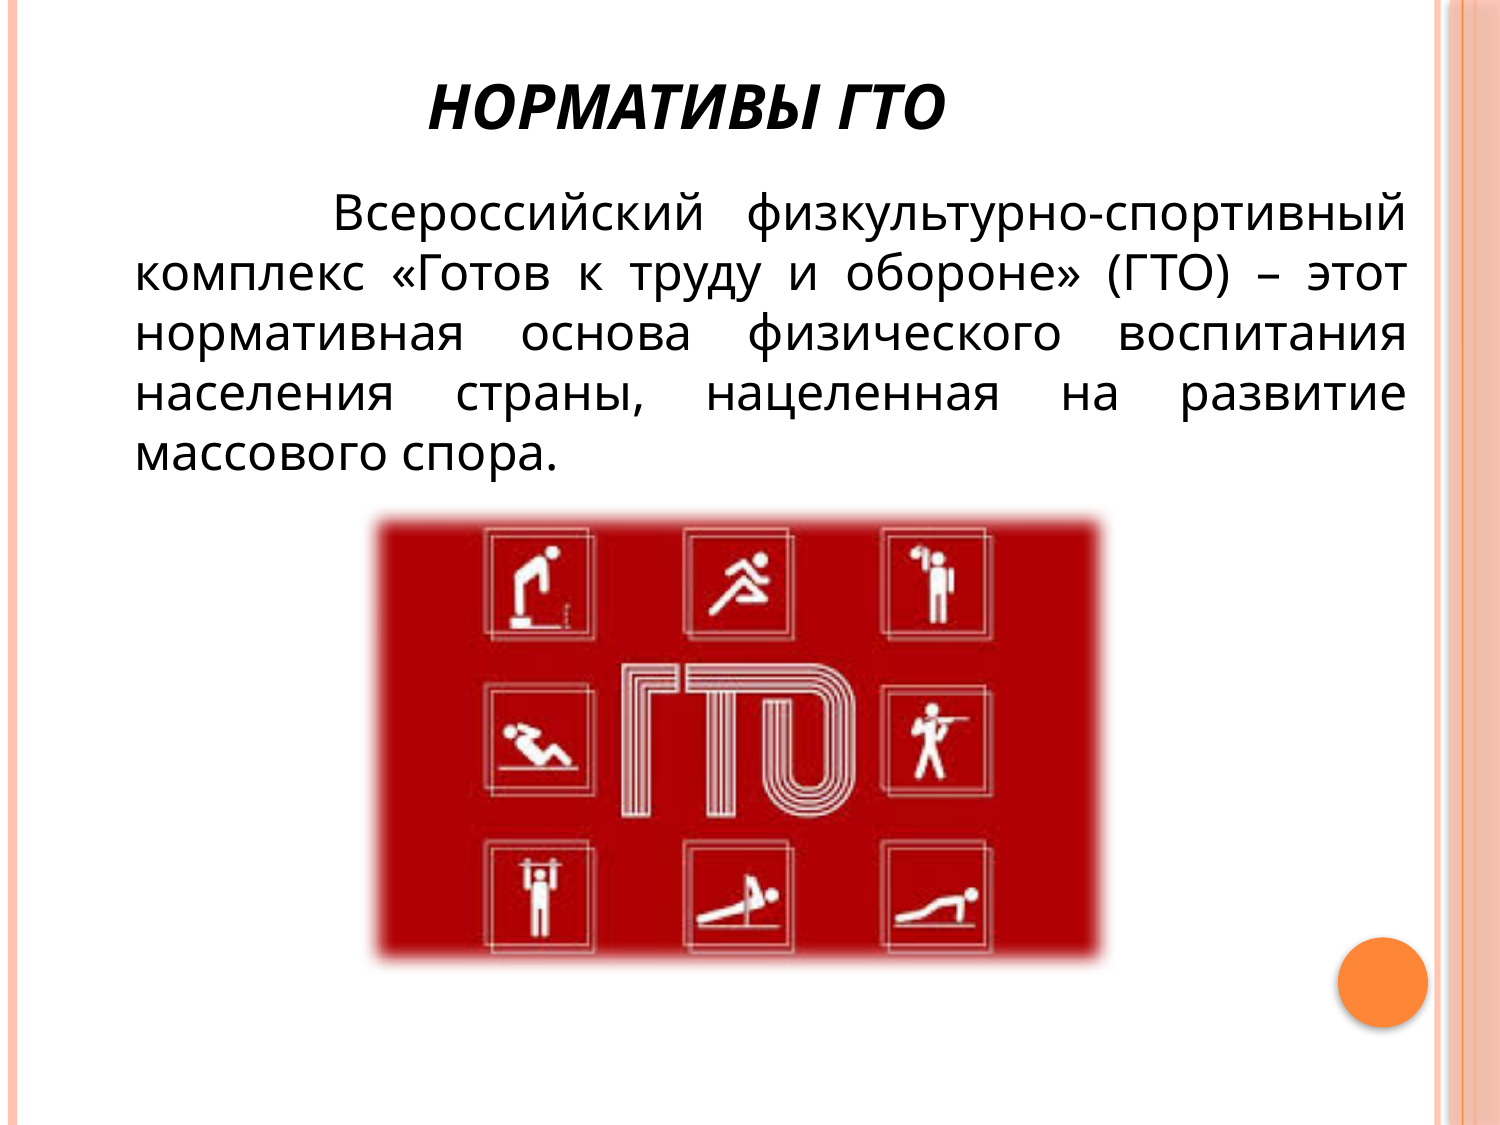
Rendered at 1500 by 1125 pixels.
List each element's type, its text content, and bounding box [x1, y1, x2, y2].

picture [359, 502, 1117, 976]
list Всероссийский физкультурно-спортивный комплекс «Готов к труду и обороне» (ГТО) – этот нормативная основа физического воспитания населения страны, нацеленная на развитие массового спора. [75, 172, 1424, 445]
title Нормативы ГТО [75, 45, 1300, 149]
